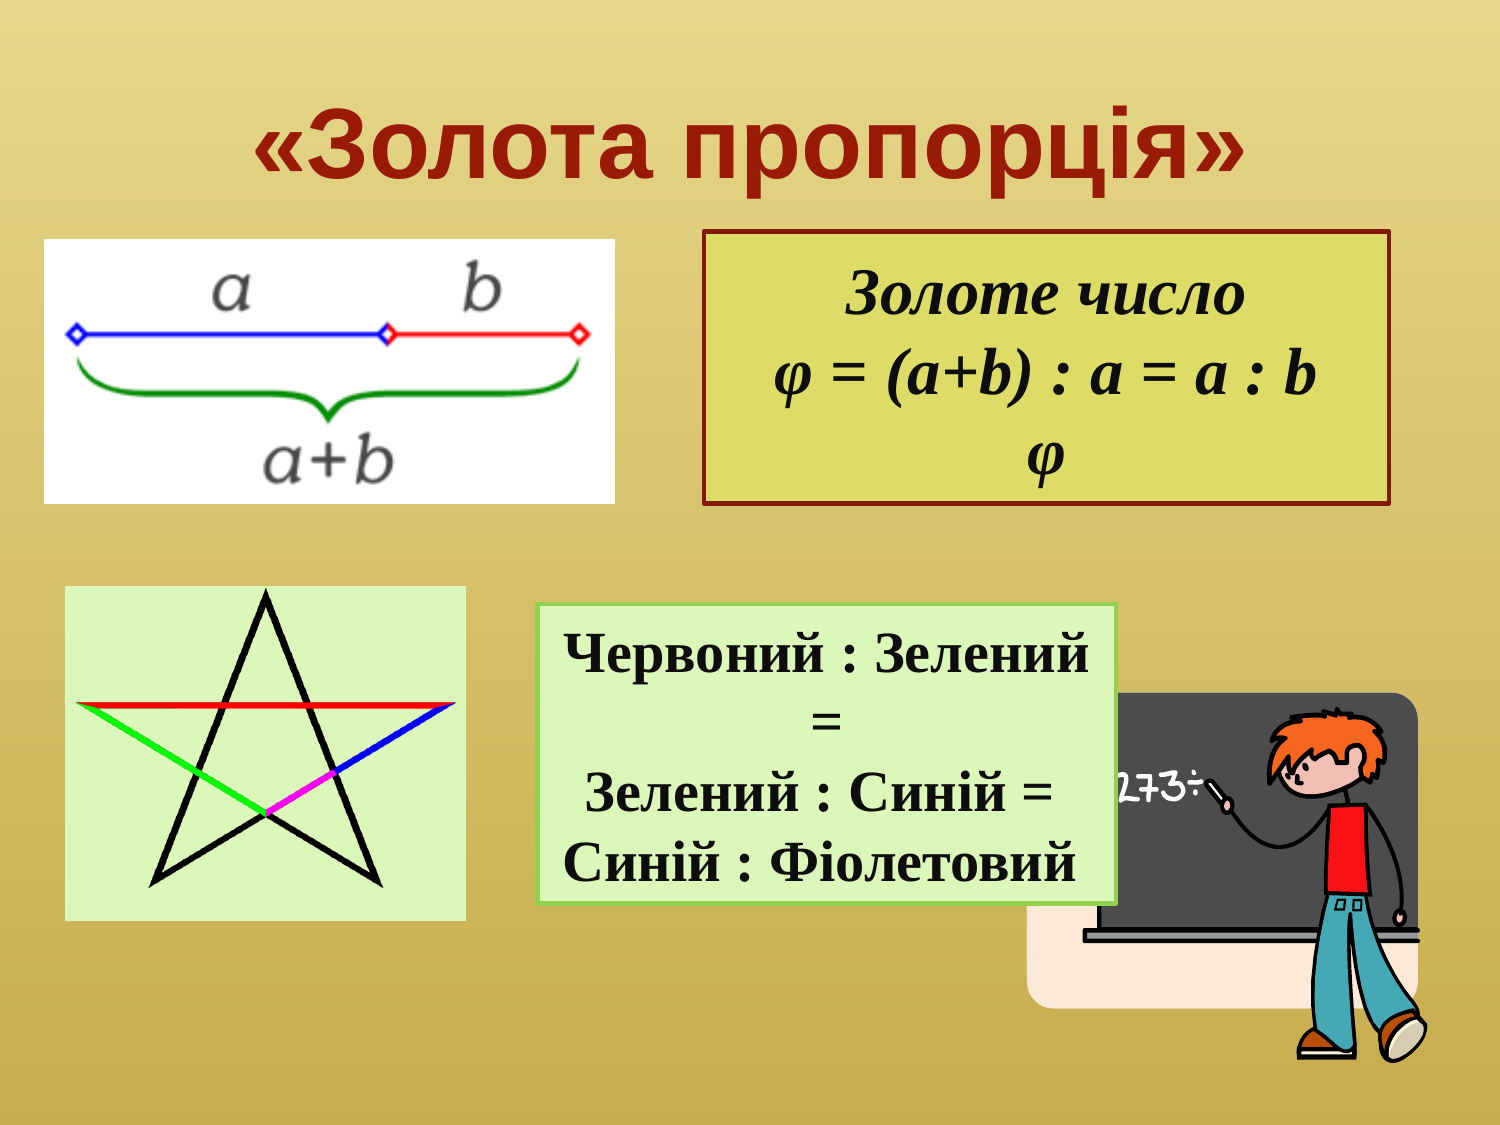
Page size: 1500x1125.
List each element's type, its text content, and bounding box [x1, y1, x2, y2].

text_box Червоний : Зелений = Зелений : Синій = Синій : Фіолетовий [535, 602, 1118, 906]
picture [1026, 691, 1430, 1065]
title «Золота пропорція» [75, 45, 1425, 233]
picture [64, 585, 468, 922]
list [44, 239, 615, 504]
